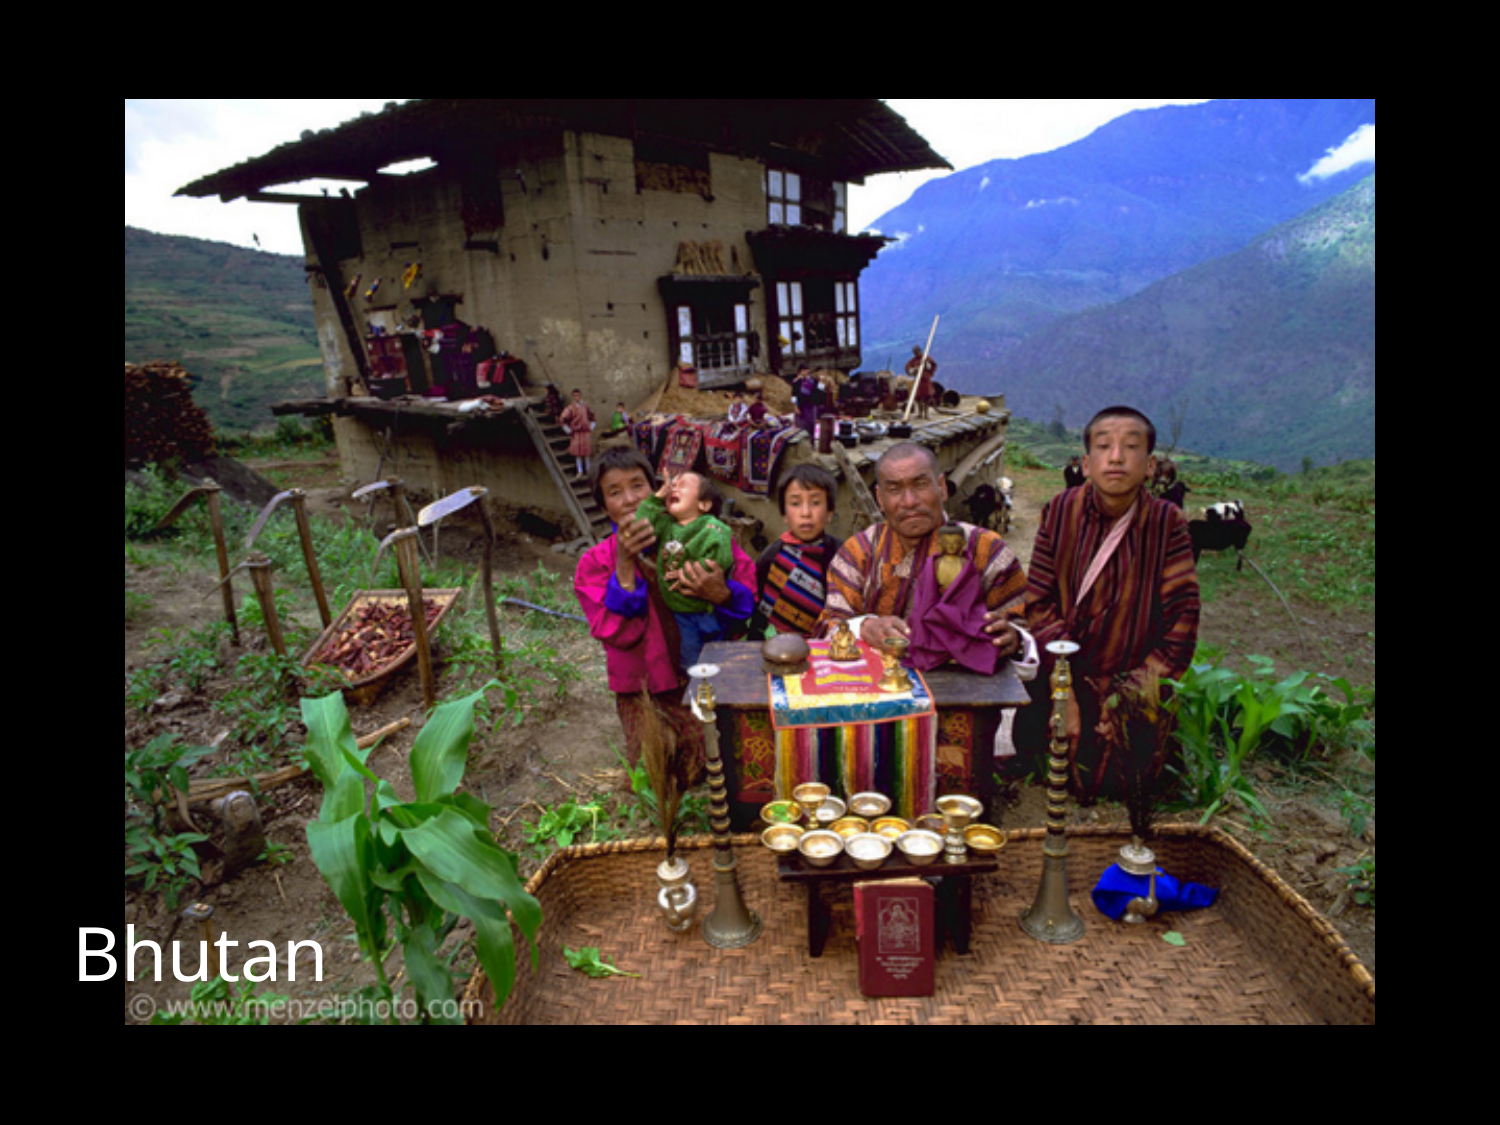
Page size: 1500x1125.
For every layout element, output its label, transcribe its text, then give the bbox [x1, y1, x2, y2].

picture [124, 99, 1376, 1026]
text_box Bhutan [57, 898, 119, 1004]
